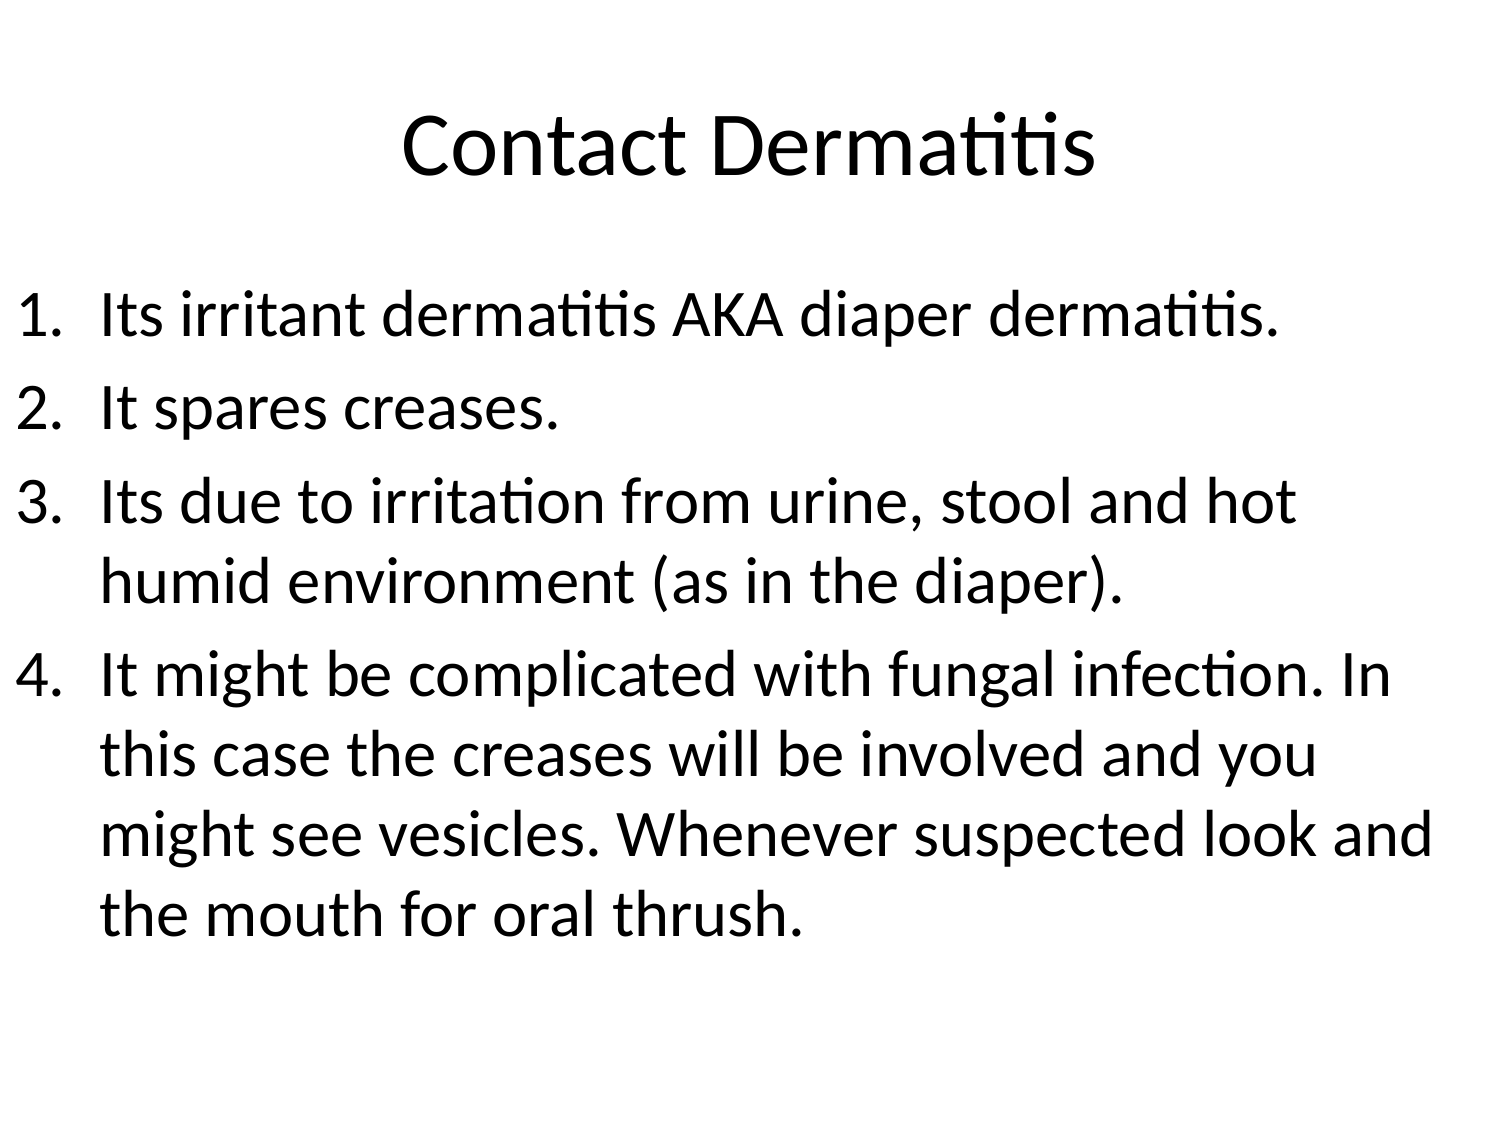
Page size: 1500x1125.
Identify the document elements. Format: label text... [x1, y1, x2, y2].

title Contact Dermatitis [75, 45, 1425, 233]
list Its irritant dermatitis AKA diaper dermatitis. It spares creases. Its due to irritation from urine, stool and hot humid environment (as in the diaper). It might be complicated with fungal infection. In this case the creases will be involved and you might see vesicles. Whenever suspected look and the mouth for oral thrush. [0, 262, 1500, 1125]
